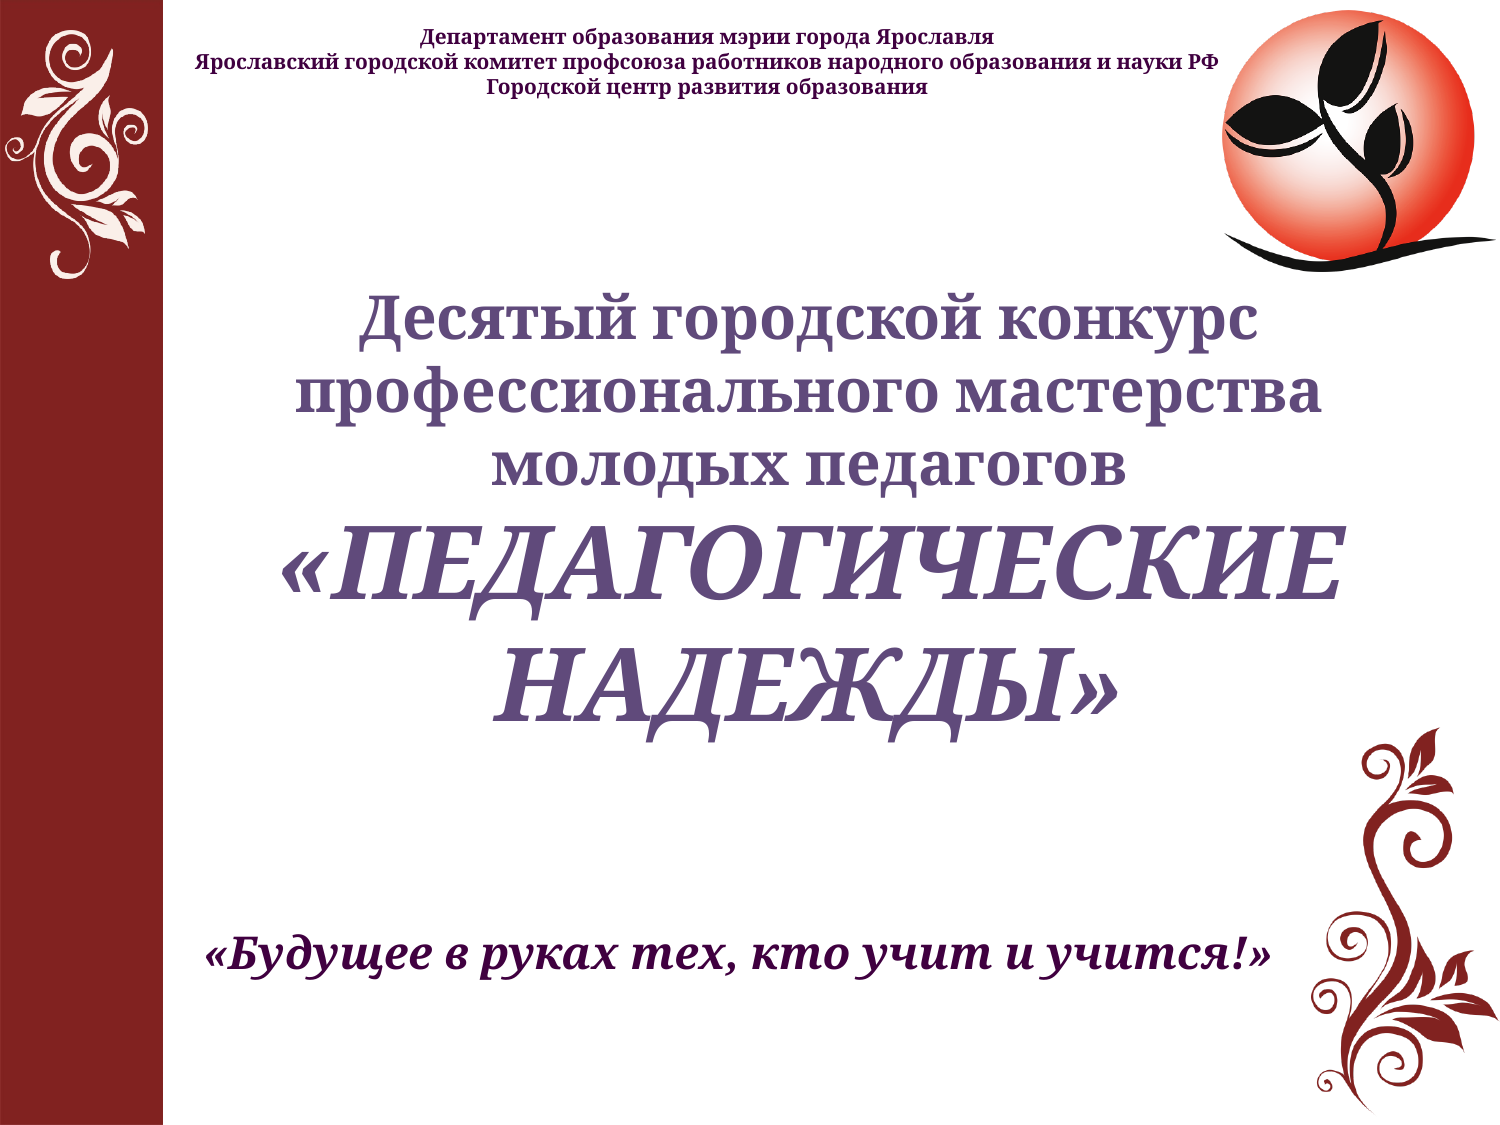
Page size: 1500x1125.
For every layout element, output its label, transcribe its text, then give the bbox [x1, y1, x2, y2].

picture [1311, 727, 1500, 1117]
picture [0, 0, 163, 1125]
picture [1222, 10, 1496, 272]
text_box Десятый городской конкурс профессионального мастерства молодых педагогов «ПЕДАГОГИЧЕСКИЕ НАДЕЖДЫ» [163, 271, 1459, 750]
text_box Департамент образования мэрии города Ярославля Ярославский городской комитет профсоюза работников народного образования и науки РФ Городской центр развития образования [163, 16, 1222, 106]
text_box «Будущее в руках тех, кто учит и учится!» [163, 916, 1311, 987]
